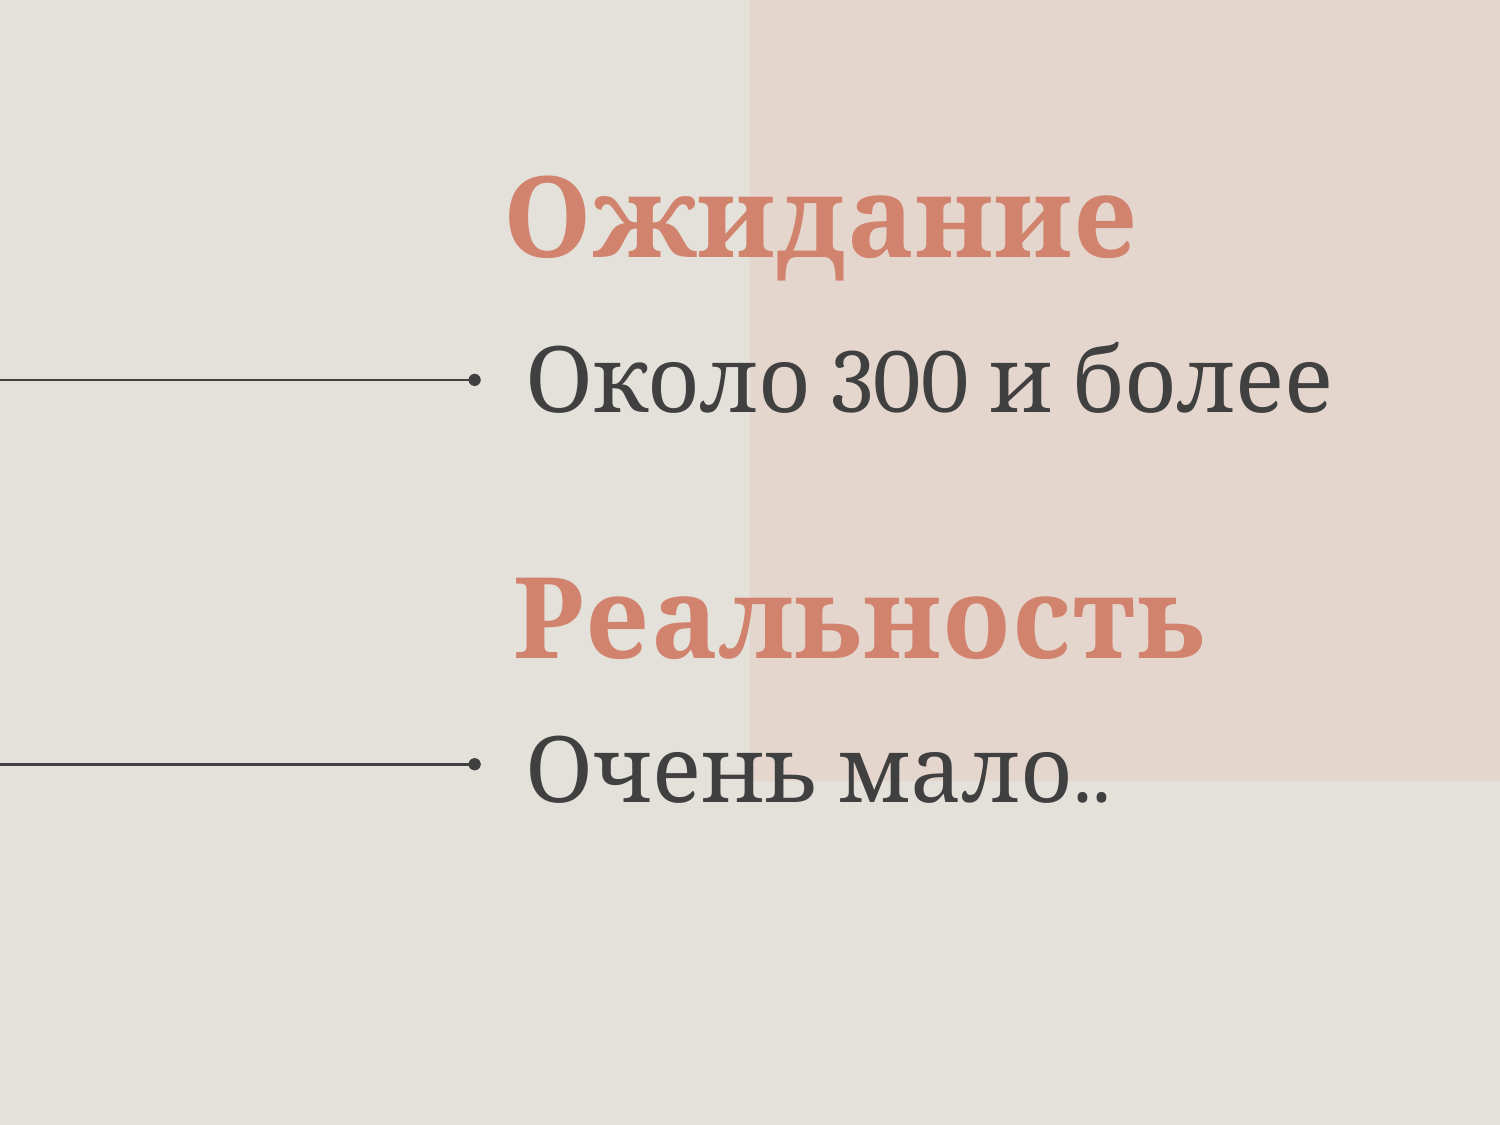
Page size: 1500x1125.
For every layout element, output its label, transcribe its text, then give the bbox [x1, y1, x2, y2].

text_box Ожидание [488, 137, 1154, 288]
list Очень мало.. [525, 716, 1422, 1013]
list Около 300 и более [525, 326, 1422, 624]
text_box Реальность [498, 538, 1221, 689]
